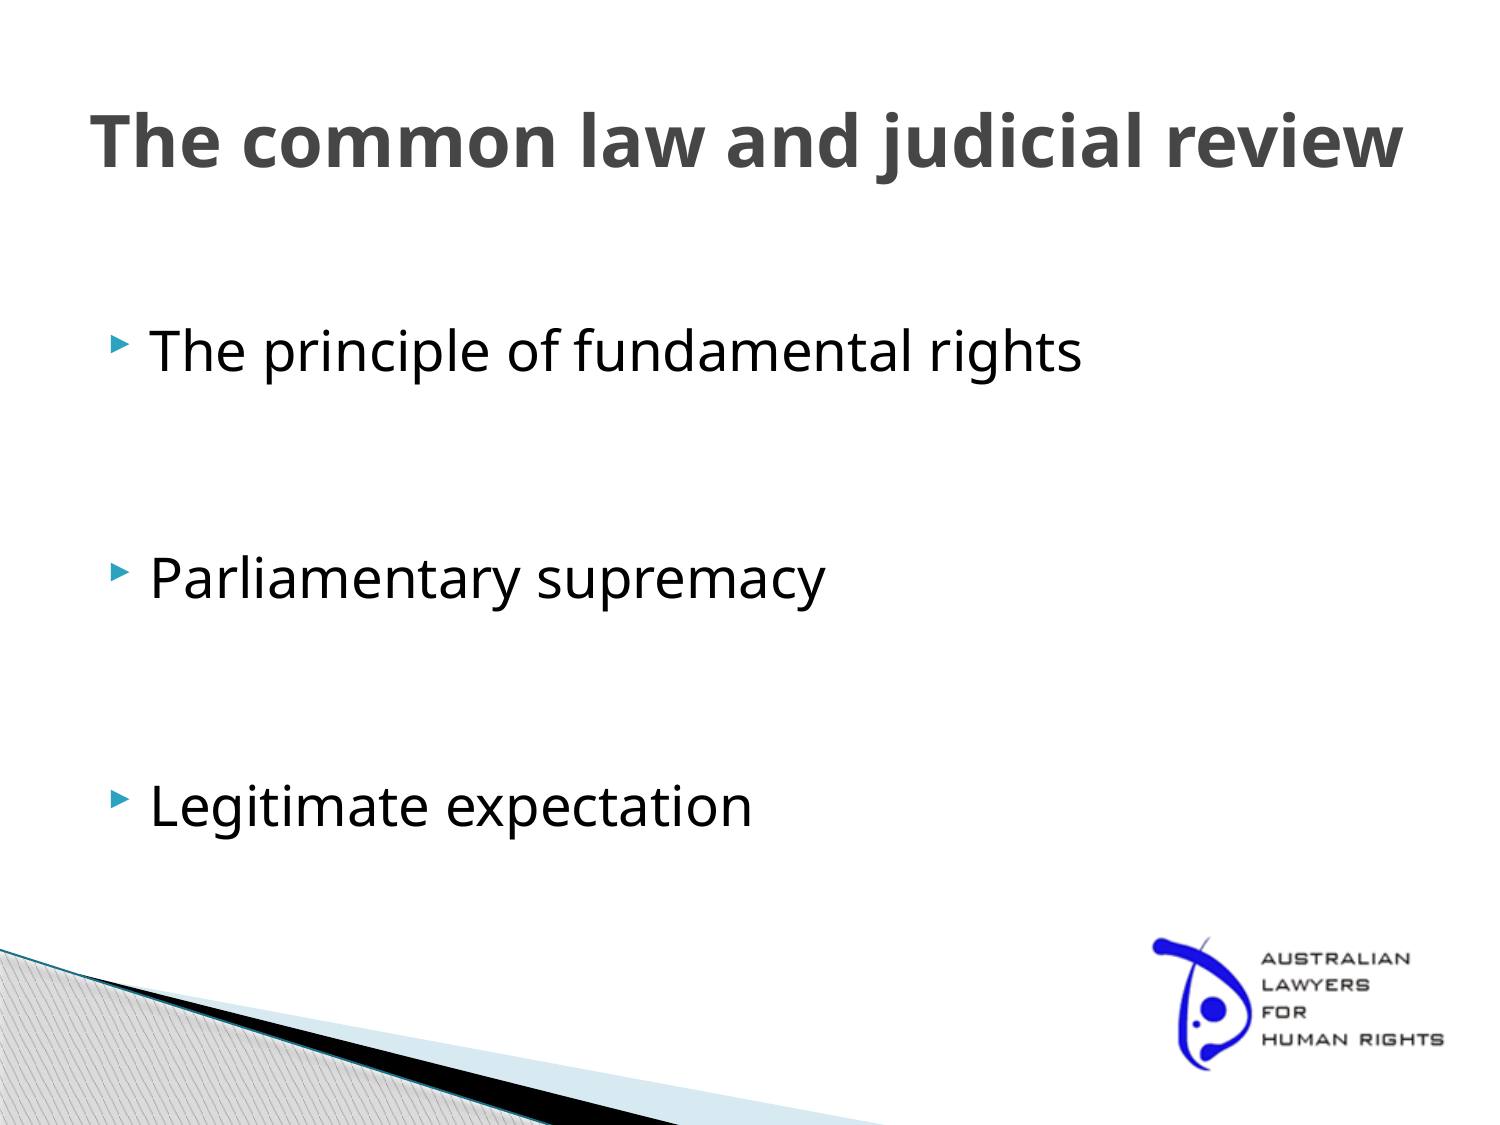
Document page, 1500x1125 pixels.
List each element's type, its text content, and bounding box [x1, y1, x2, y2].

picture [1139, 916, 1470, 1091]
list The principle of fundamental rights Parliamentary supremacy Legitimate expectation [75, 243, 1425, 986]
title The common law and judicial review [75, 45, 1425, 233]
